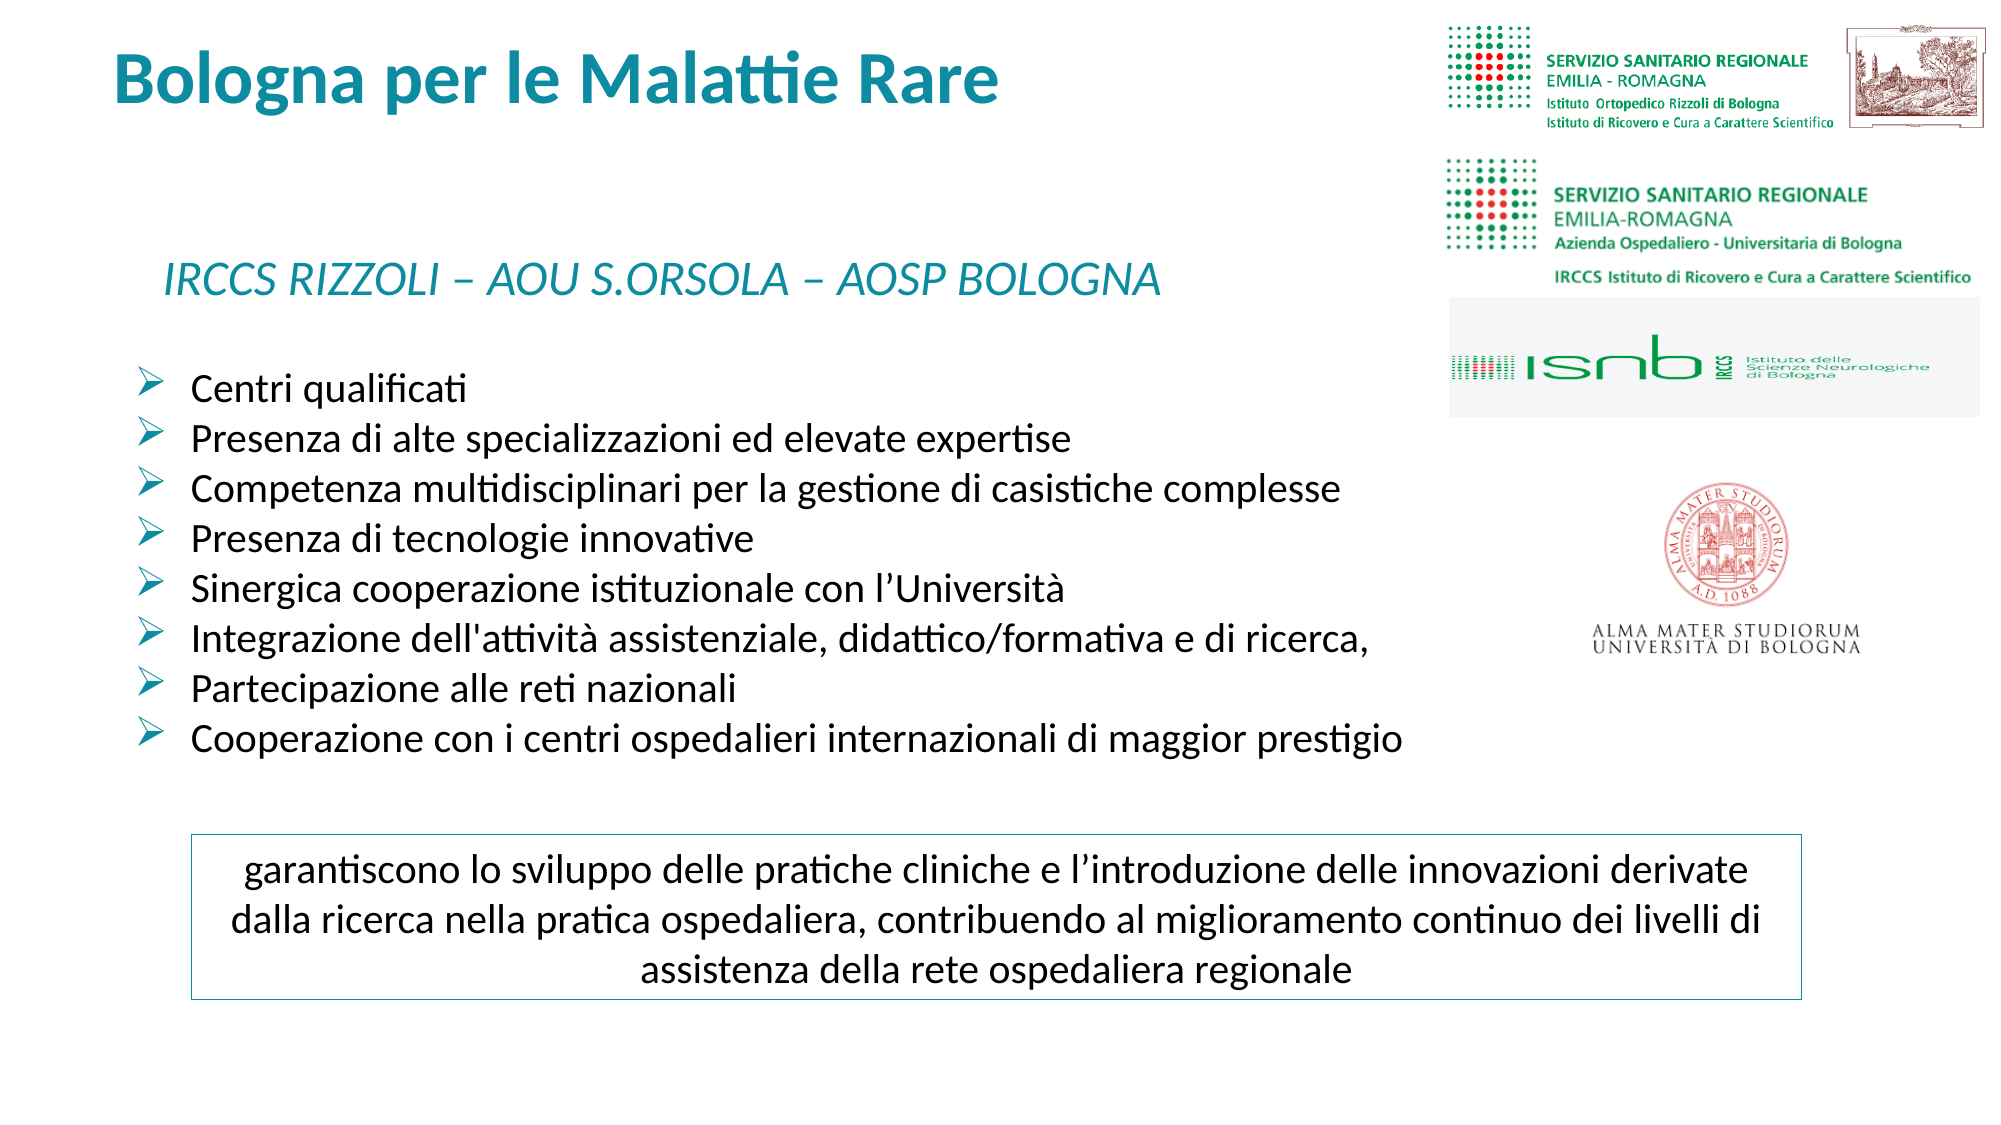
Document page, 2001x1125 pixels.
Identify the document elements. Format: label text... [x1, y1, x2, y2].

text_box Centri qualificati Presenza di alte specializzazioni ed elevate expertise Competenza multidisciplinari per la gestione di casistiche complesse Presenza di tecnologie innovative Sinergica cooperazione istituzionale con l’Università Integrazione dell'attività assistenziale, didattico/formativa e di ricerca, Partecipazione alle reti nazionali Cooperazione con i centri ospedalieri internazionali di maggior prestigio [91, 353, 1802, 769]
picture [1448, 25, 1986, 129]
text_box IRCCS RIZZOLI – AOU S.ORSOLA – AOSP BOLOGNA [147, 238, 1178, 313]
picture [1435, 149, 1982, 293]
picture [1583, 468, 1866, 655]
text_box garantiscono lo sviluppo delle pratiche cliniche e l’introduzione delle innovazioni derivate dalla ricerca nella pratica ospedaliera, contribuendo al miglioramento continuo dei livelli di assistenza della rete ospedaliera regionale [191, 834, 1802, 1000]
text_box Bologna per le Malattie Rare [98, 21, 1016, 126]
picture [1449, 297, 1980, 417]
